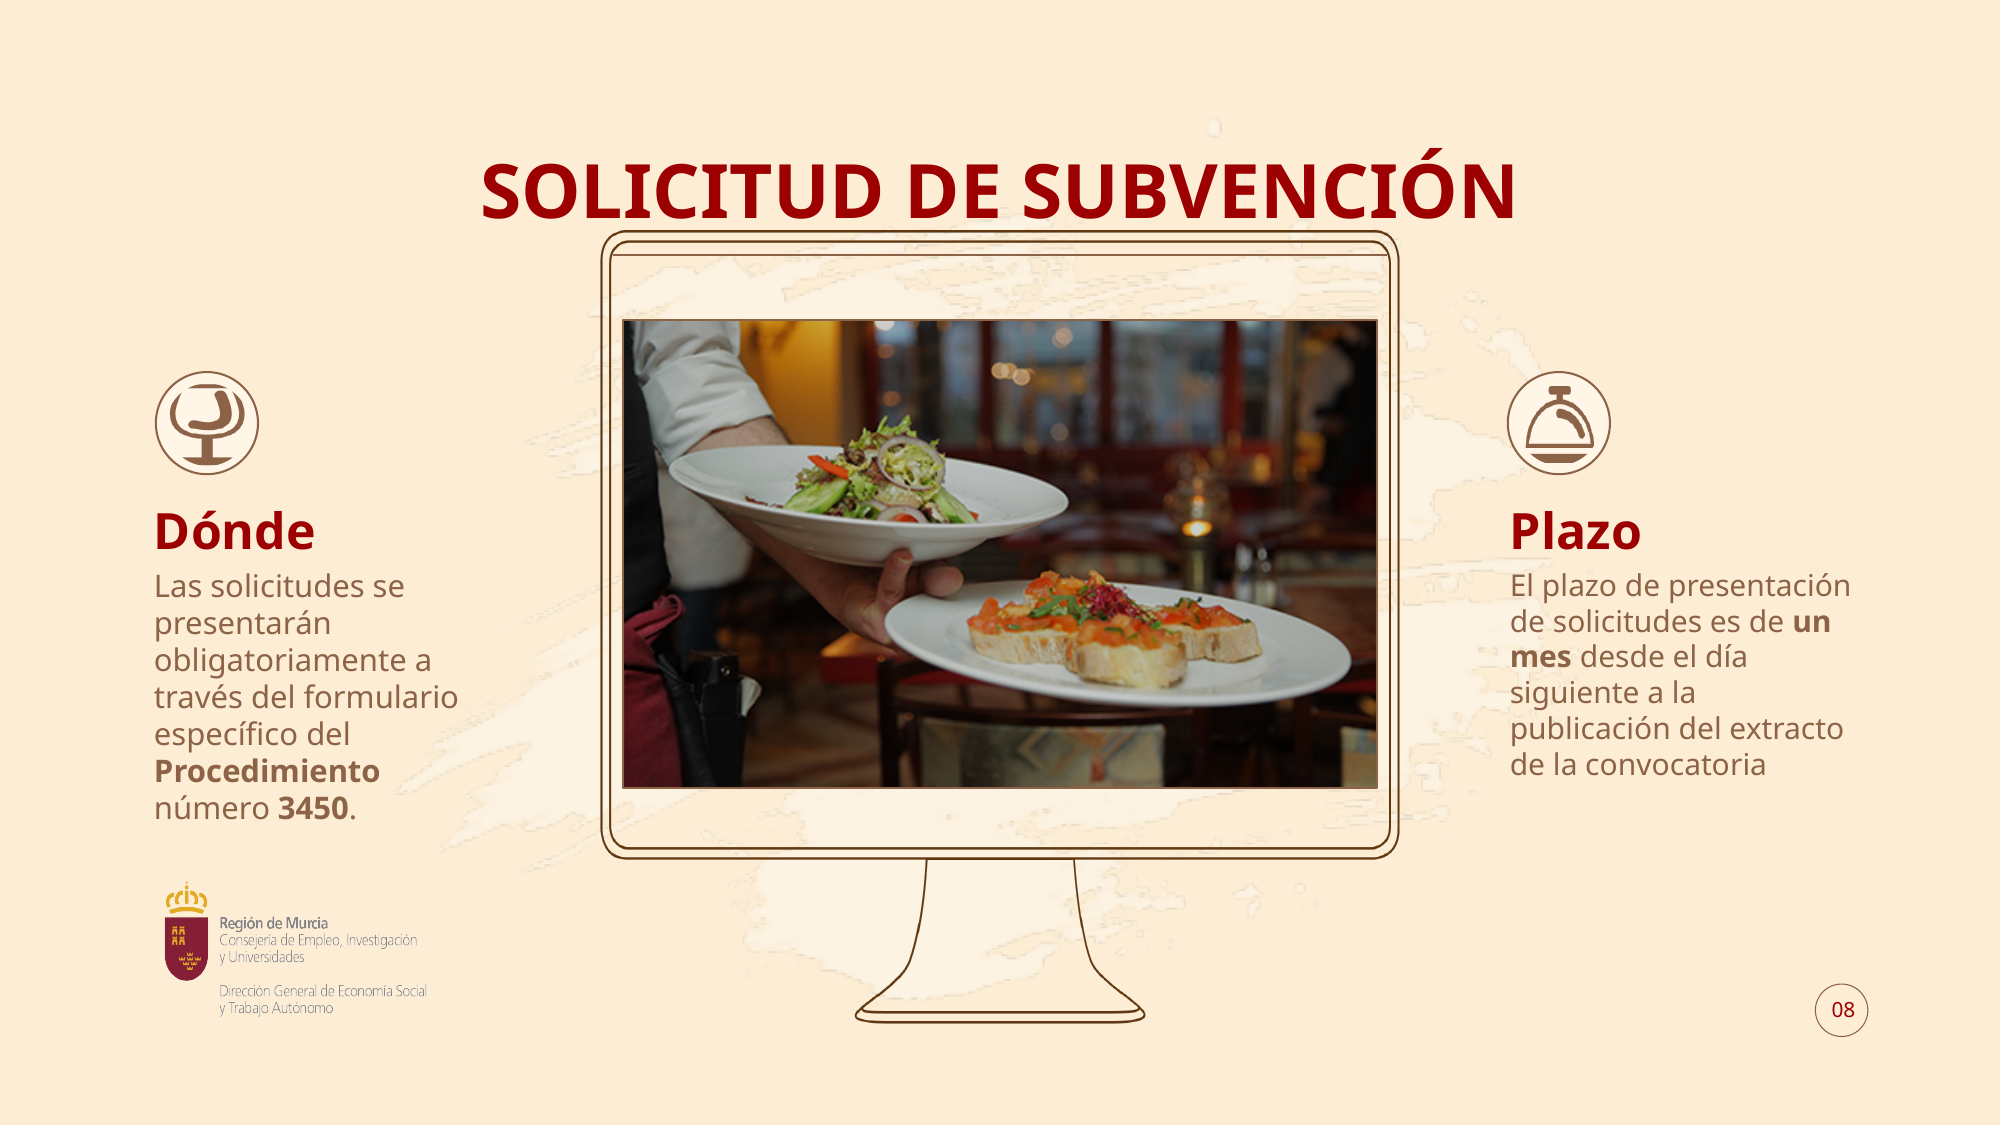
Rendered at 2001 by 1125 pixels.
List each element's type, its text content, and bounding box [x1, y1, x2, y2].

list Las solicitudes se presentarán obligatoriamente a través del formulario específico del Procedimiento número 3450. [138, 558, 503, 834]
title SOLICITUD DE SUBVENCIÓN [137, 101, 1863, 243]
picture [1517, 382, 1601, 466]
list Plazo [1494, 491, 1872, 548]
list Dónde [138, 491, 503, 548]
list El plazo de presentación de solicitudes es de un mes desde el día siguiente a la publicación del extracto de la convocatoria [1494, 558, 1872, 834]
picture [159, 876, 434, 1019]
slide_number 08 [1808, 980, 1879, 1041]
picture [166, 383, 249, 466]
picture [594, 243, 1406, 1033]
